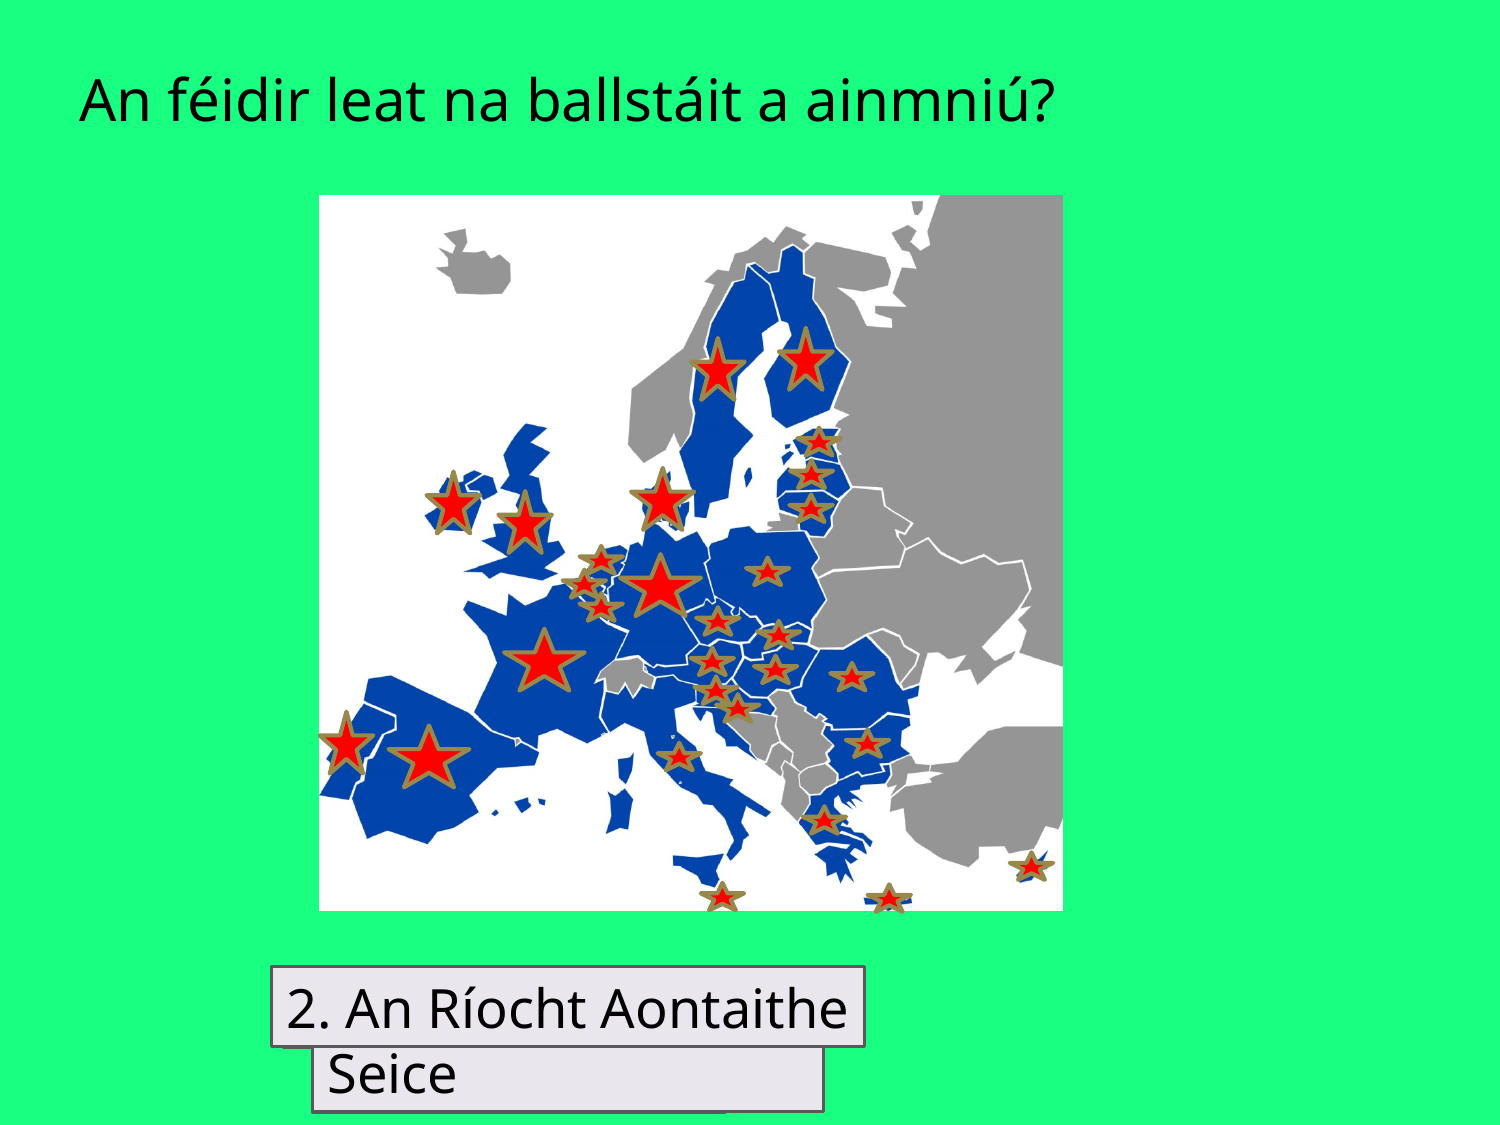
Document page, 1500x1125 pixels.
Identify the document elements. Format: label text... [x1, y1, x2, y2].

text_box An féidir leat na ballstáit a ainmniú? [64, 55, 1105, 140]
text_box 2. An Ríocht Aontaithe [271, 966, 865, 1047]
picture [319, 194, 1063, 912]
text_box 17. Poblacht na Seice [312, 1047, 824, 1112]
